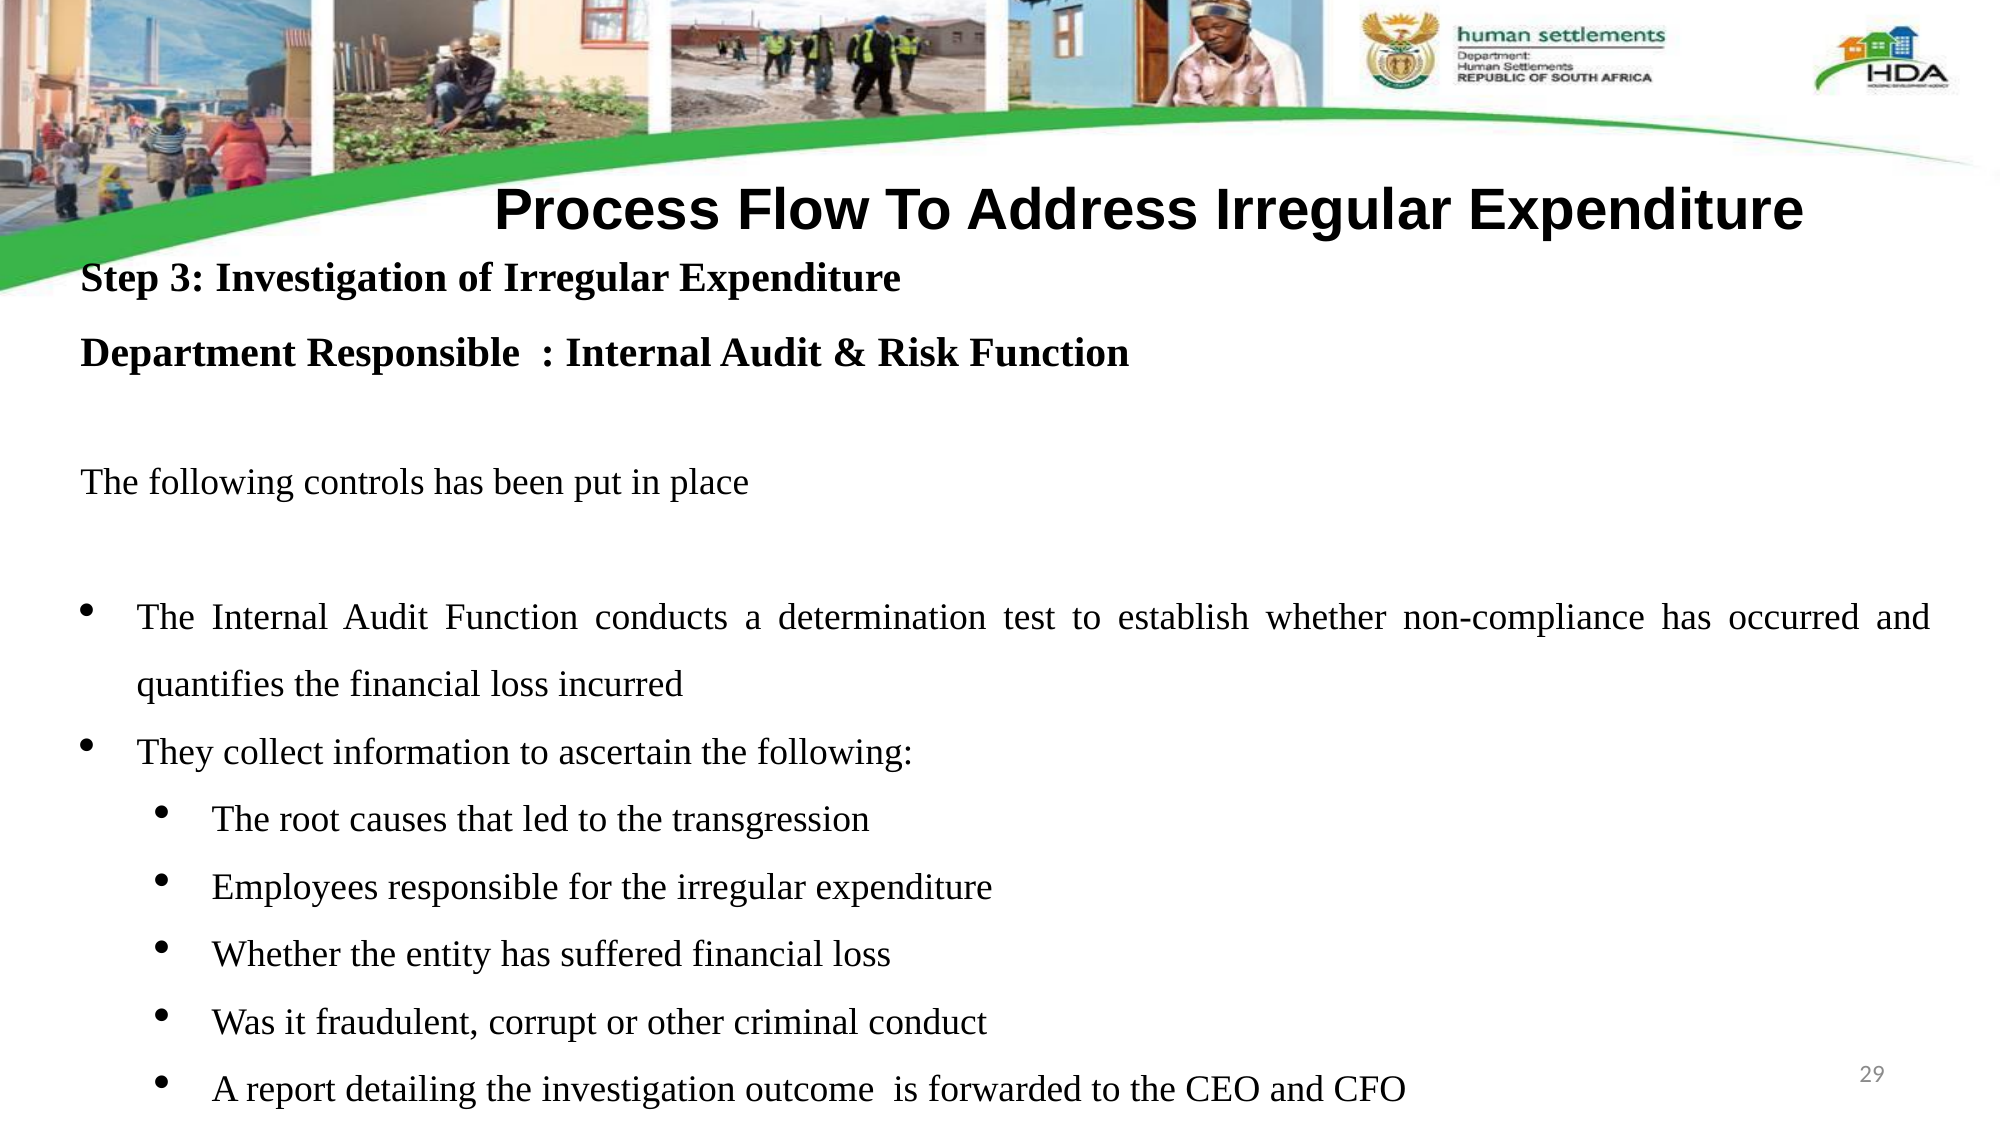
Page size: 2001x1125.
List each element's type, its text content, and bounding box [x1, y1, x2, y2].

slide_number 29 [1433, 1042, 1900, 1103]
title Process Flow To Address Irregular Expenditure [475, 147, 1826, 242]
text_box Step 3: Investigation of Irregular Expenditure Department Responsible : Internal Audit & Risk Function The following controls has been put in place The Internal Audit Function conducts a determination test to establish whether non-compliance has occurred and quantifies the financial loss incurred They collect information to ascertain the following: The root causes that led to the transgression Employees responsible for the irregular expenditure Whether the entity has suffered financial loss Was it fraudulent, corrupt or other criminal conduct A report detailing the investigation outcome is forwarded to the CEO and CFO [65, 242, 1948, 1125]
picture [0, 0, 2000, 300]
